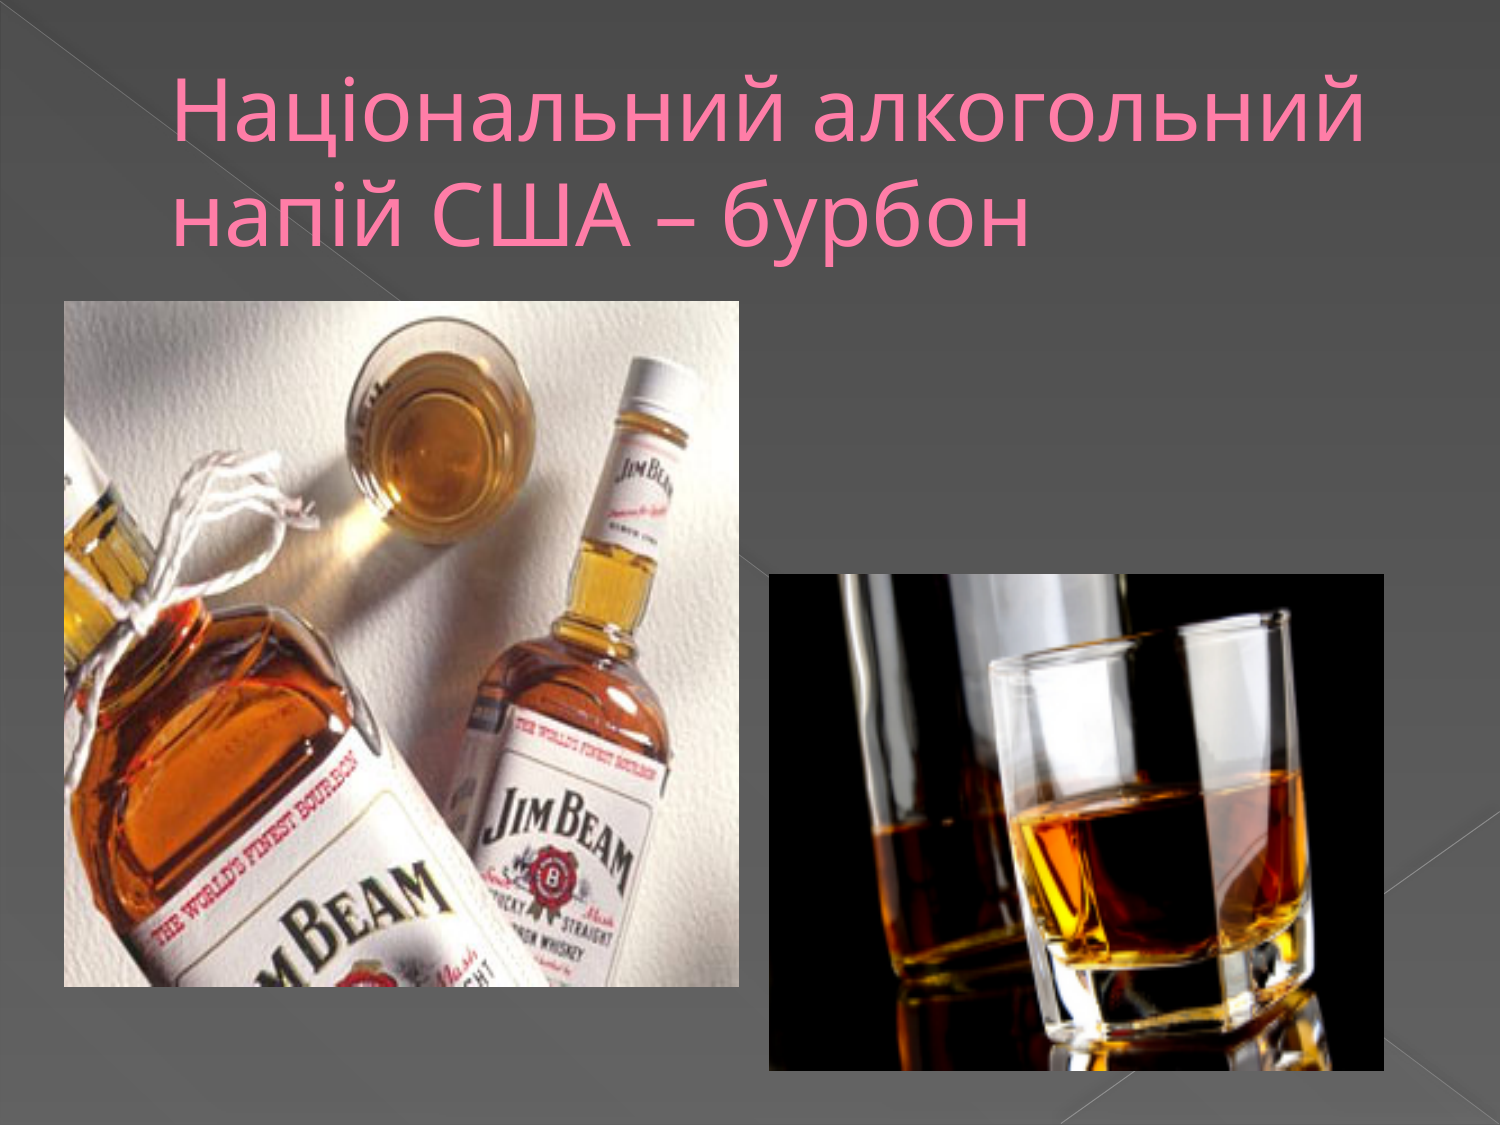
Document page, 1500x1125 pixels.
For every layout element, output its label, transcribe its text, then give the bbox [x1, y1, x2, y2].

picture [768, 574, 1384, 1071]
picture [64, 301, 739, 988]
title Національний алкогольний напій США – бурбон [75, 43, 1425, 274]
